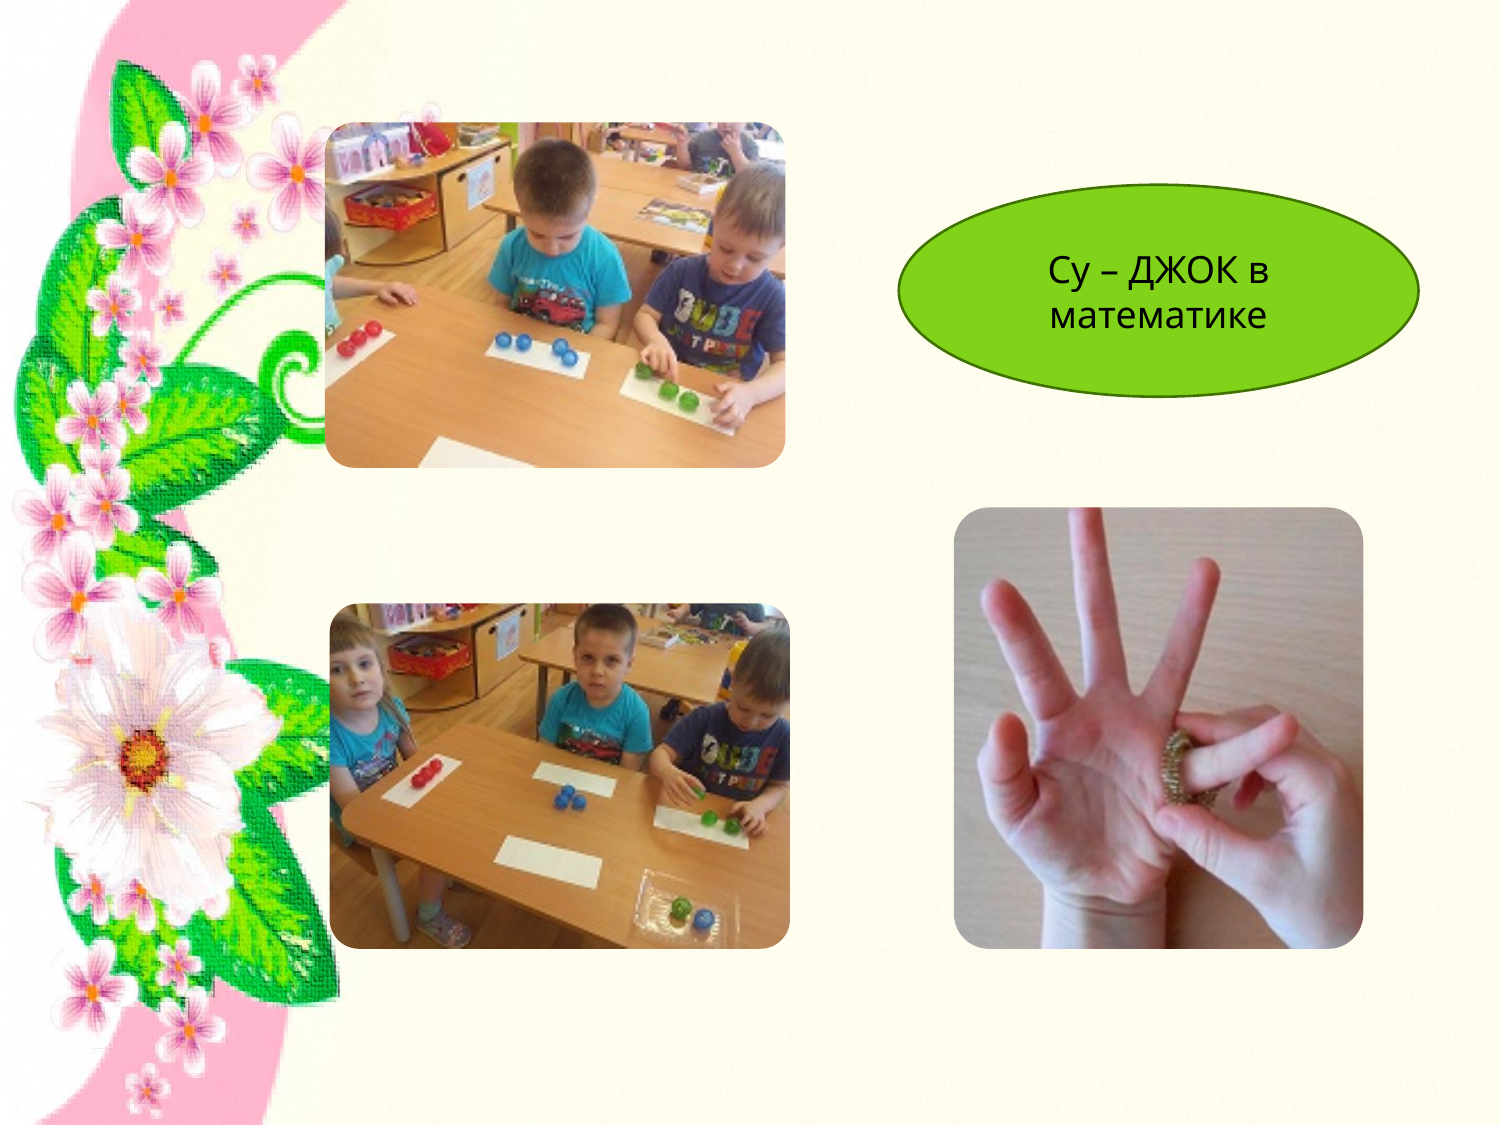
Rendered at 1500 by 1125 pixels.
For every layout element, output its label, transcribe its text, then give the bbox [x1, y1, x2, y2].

picture [0, 0, 1500, 1125]
text_box Су – ДЖОК в математике [897, 183, 1420, 399]
